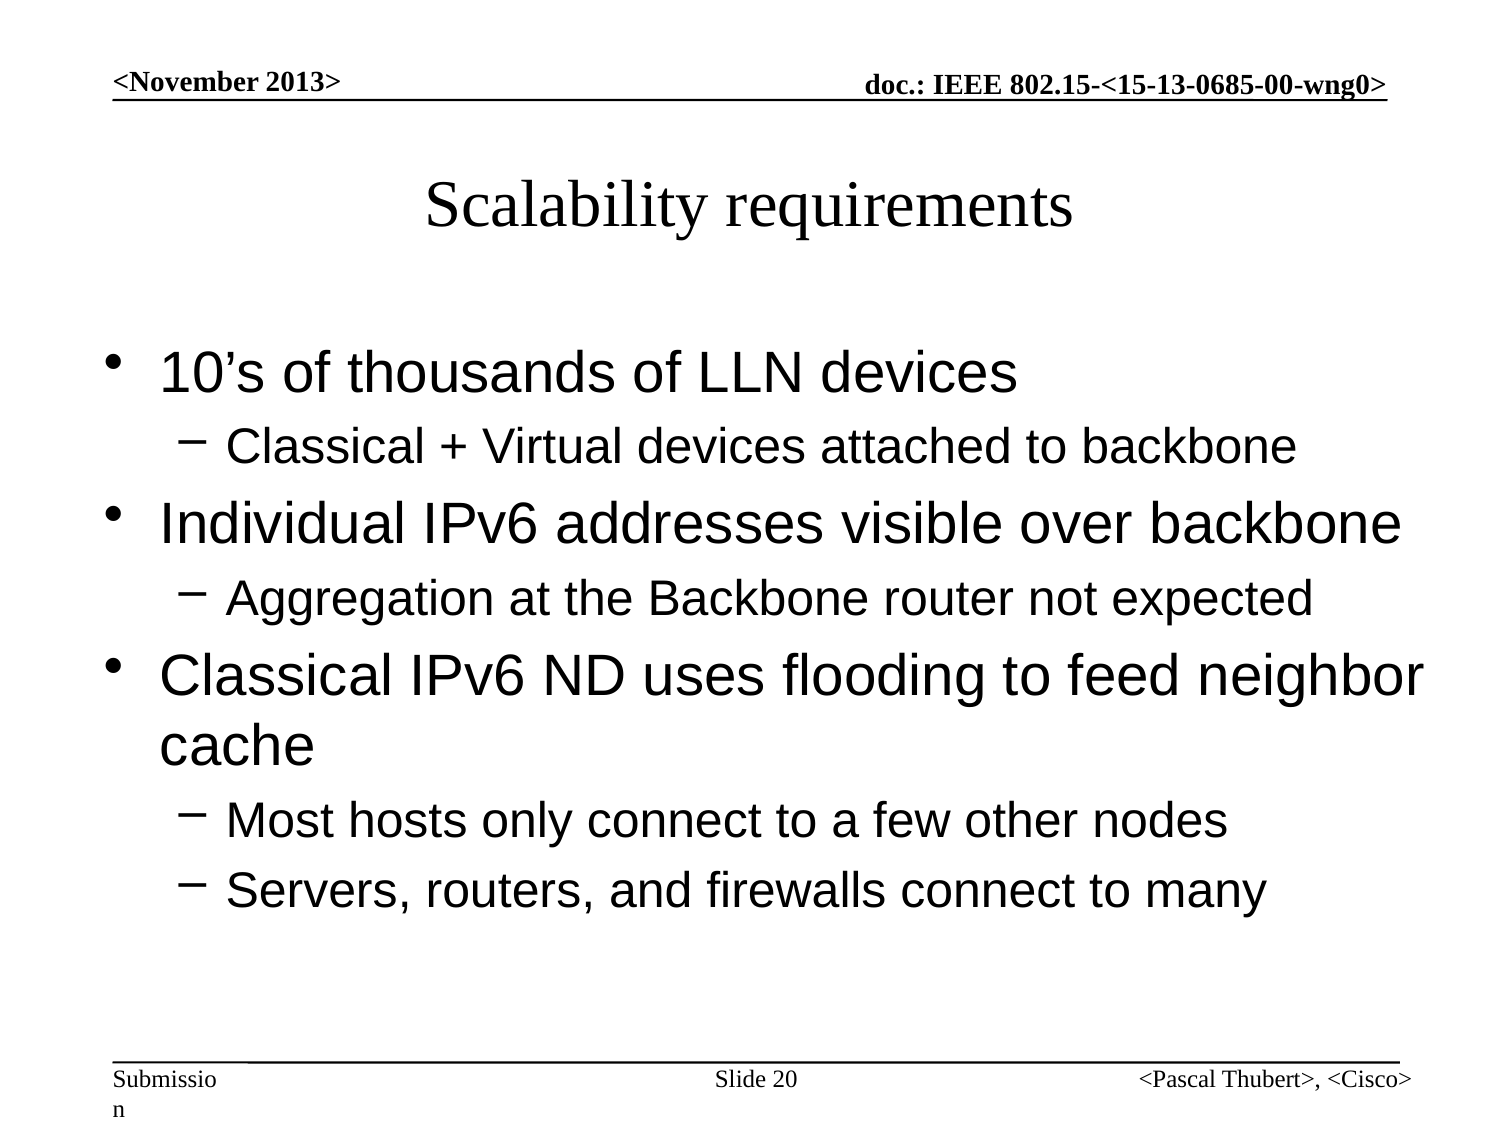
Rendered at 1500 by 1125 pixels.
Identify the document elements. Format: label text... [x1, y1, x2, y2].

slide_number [112, 62, 375, 98]
title Scalability requirements [112, 112, 1388, 288]
list 10’s of thousands of LLN devices Classical + Virtual devices attached to backbone Individual IPv6 addresses visible over backbone Aggregation at the Backbone router not expected Classical IPv6 ND uses flooding to feed neighbor cache Most hosts only connect to a few other nodes Servers, routers, and firewalls connect to many [88, 326, 1447, 1002]
slide_number Slide 20 [712, 1062, 800, 1093]
footer <Pascal Thubert>, <Cisco> [900, 1062, 1413, 1093]
